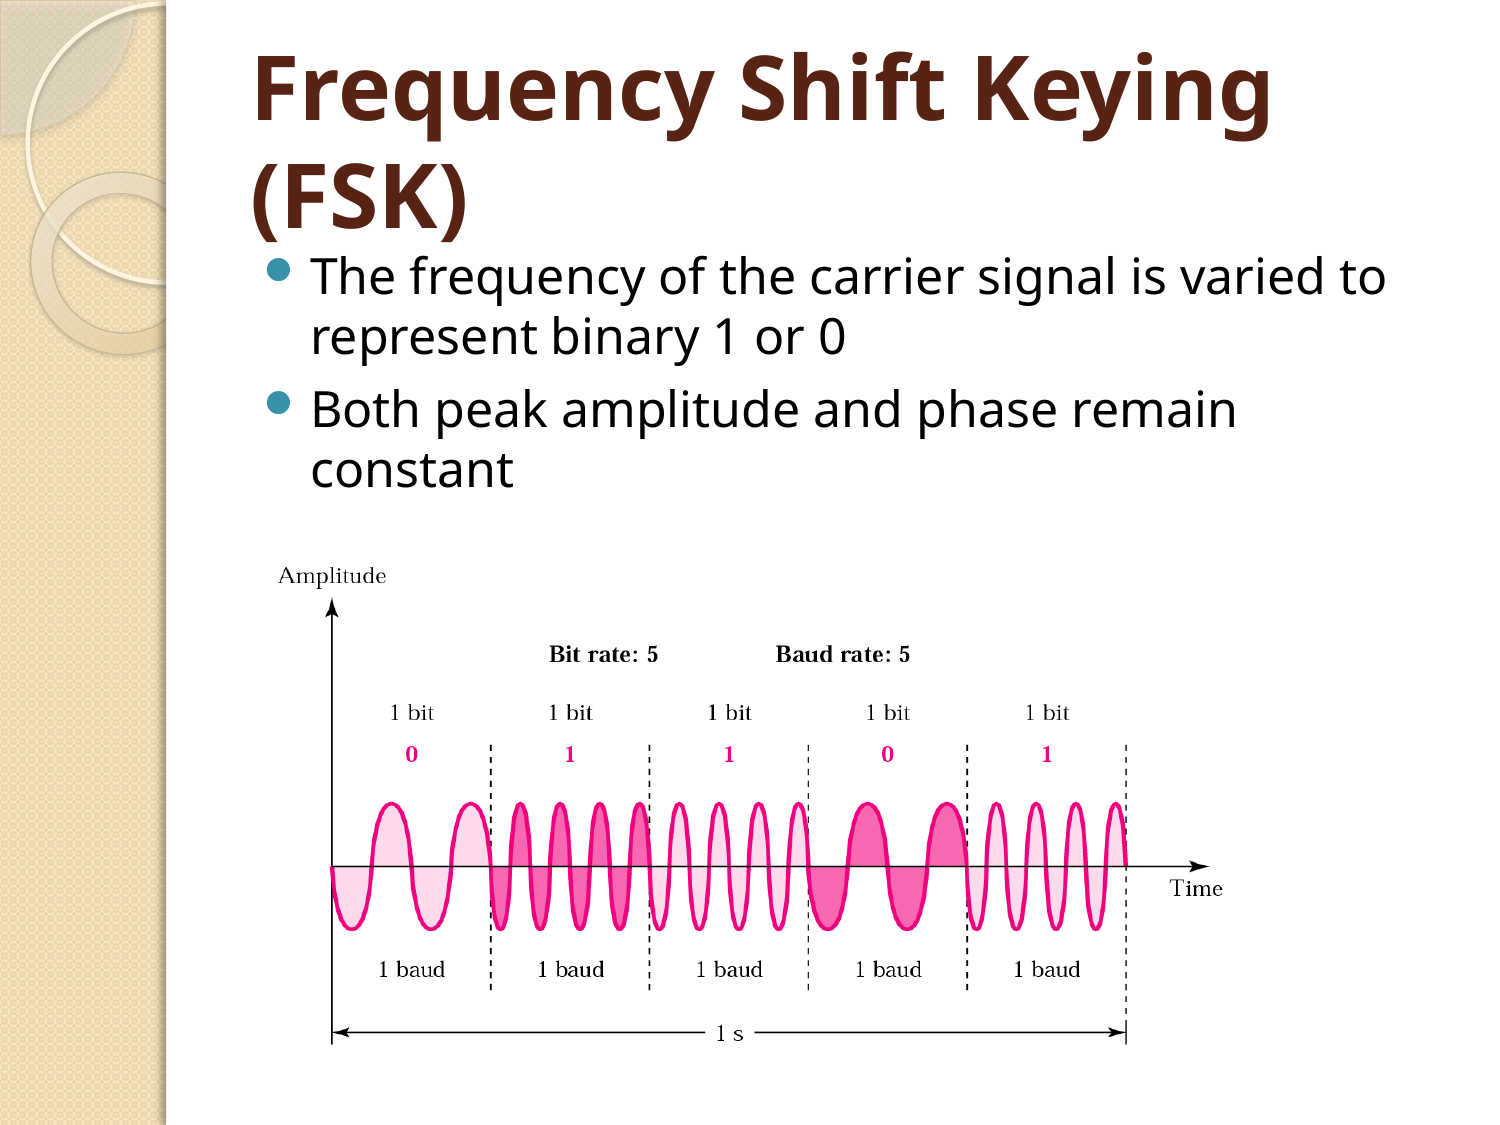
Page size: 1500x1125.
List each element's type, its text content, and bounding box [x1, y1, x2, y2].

title Frequency Shift Keying (FSK) [235, 45, 1466, 233]
picture [277, 562, 1223, 1048]
list The frequency of the carrier signal is varied to represent binary 1 or 0 Both peak amplitude and phase remain constant [235, 237, 1466, 1025]
